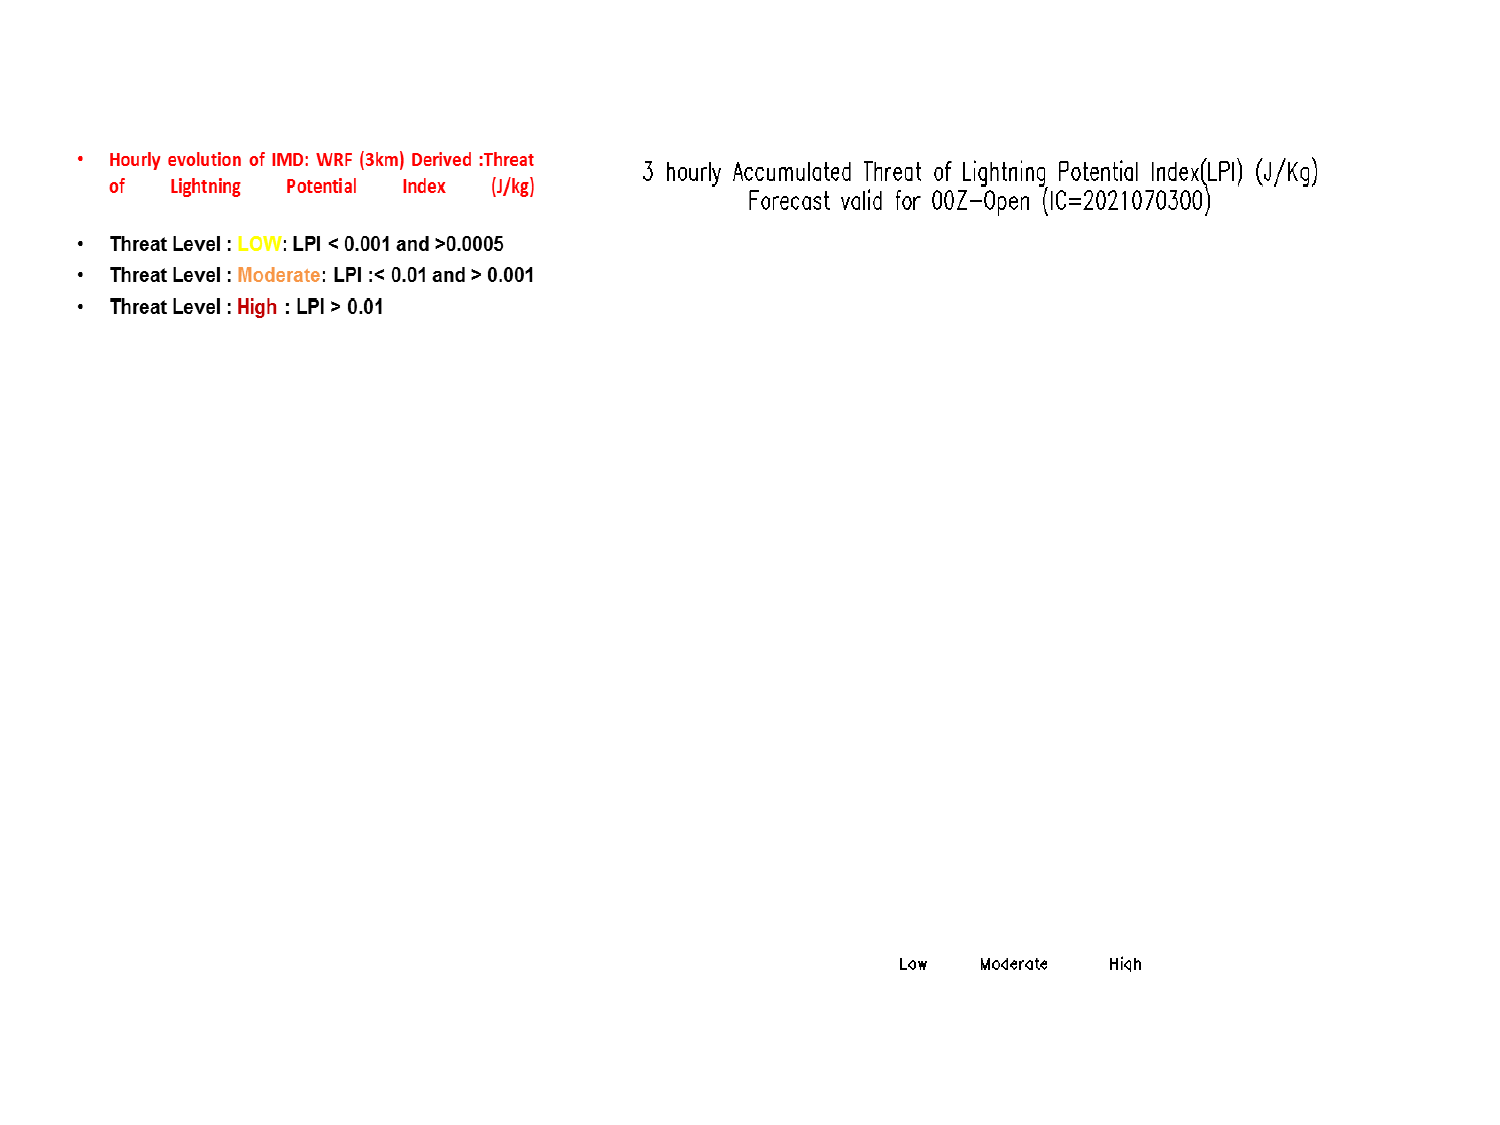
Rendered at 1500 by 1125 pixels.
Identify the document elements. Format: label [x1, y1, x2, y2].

picture [74, 149, 1426, 976]
